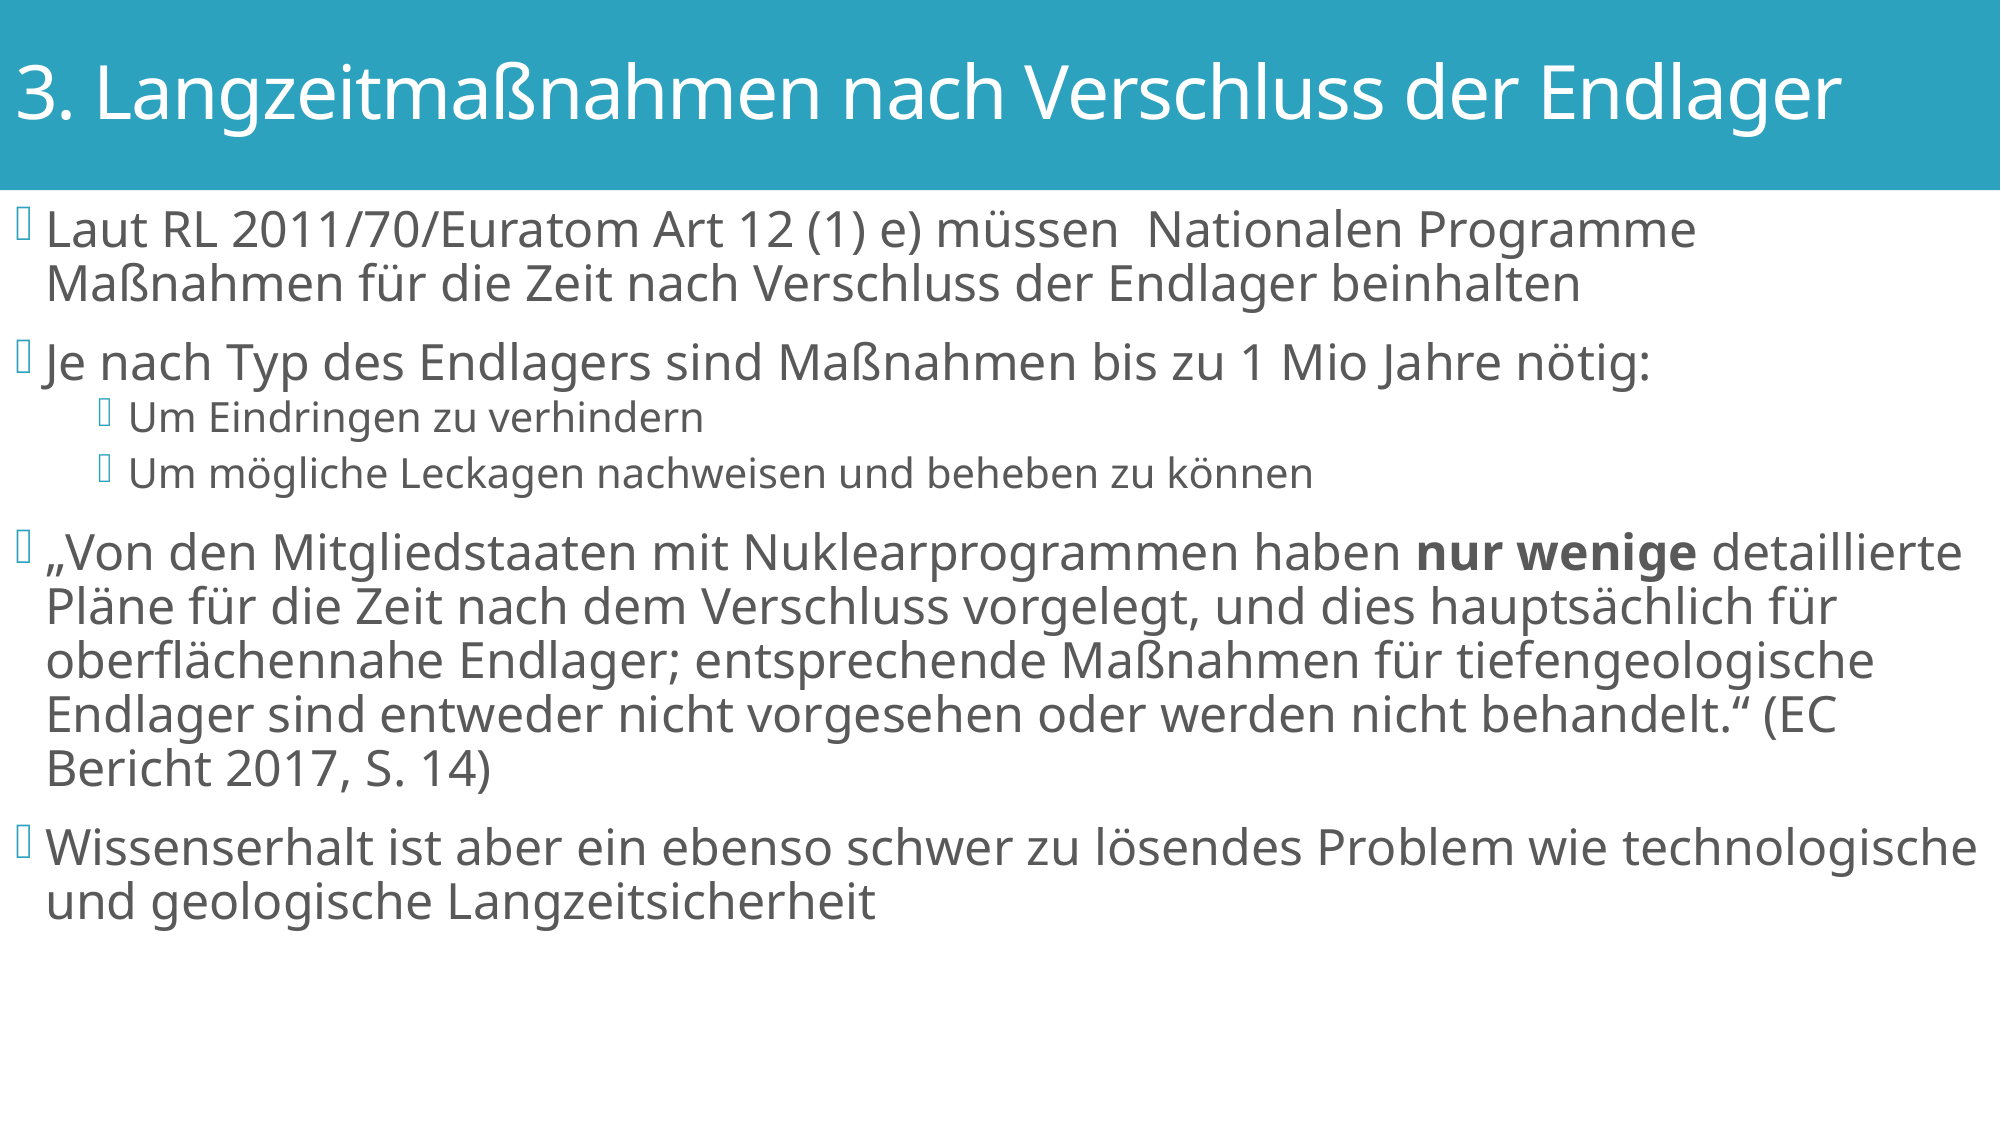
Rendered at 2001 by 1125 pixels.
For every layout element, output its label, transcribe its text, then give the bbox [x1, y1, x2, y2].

title 3. Langzeitmaßnahmen nach Verschluss der Endlager [0, 0, 2000, 191]
list Laut RL 2011/70/Euratom Art 12 (1) e) müssen Nationalen Programme Maßnahmen für die Zeit nach Verschluss der Endlager beinhalten Je nach Typ des Endlagers sind Maßnahmen bis zu 1 Mio Jahre nötig: Um Eindringen zu verhindern Um mögliche Leckagen nachweisen und beheben zu können „Von den Mitgliedstaaten mit Nuklearprogrammen haben nur wenige detaillierte Pläne für die Zeit nach dem Verschluss vorgelegt, und dies hauptsächlich für oberflächennahe Endlager; entsprechende Maßnahmen für tiefengeologische Endlager sind entweder nicht vorgesehen oder werden nicht behandelt.“ (EC Bericht 2017, S. 14) Wissenserhalt ist aber ein ebenso schwer zu lösendes Problem wie technologische und geologische Langzeitsicherheit [0, 196, 2000, 939]
